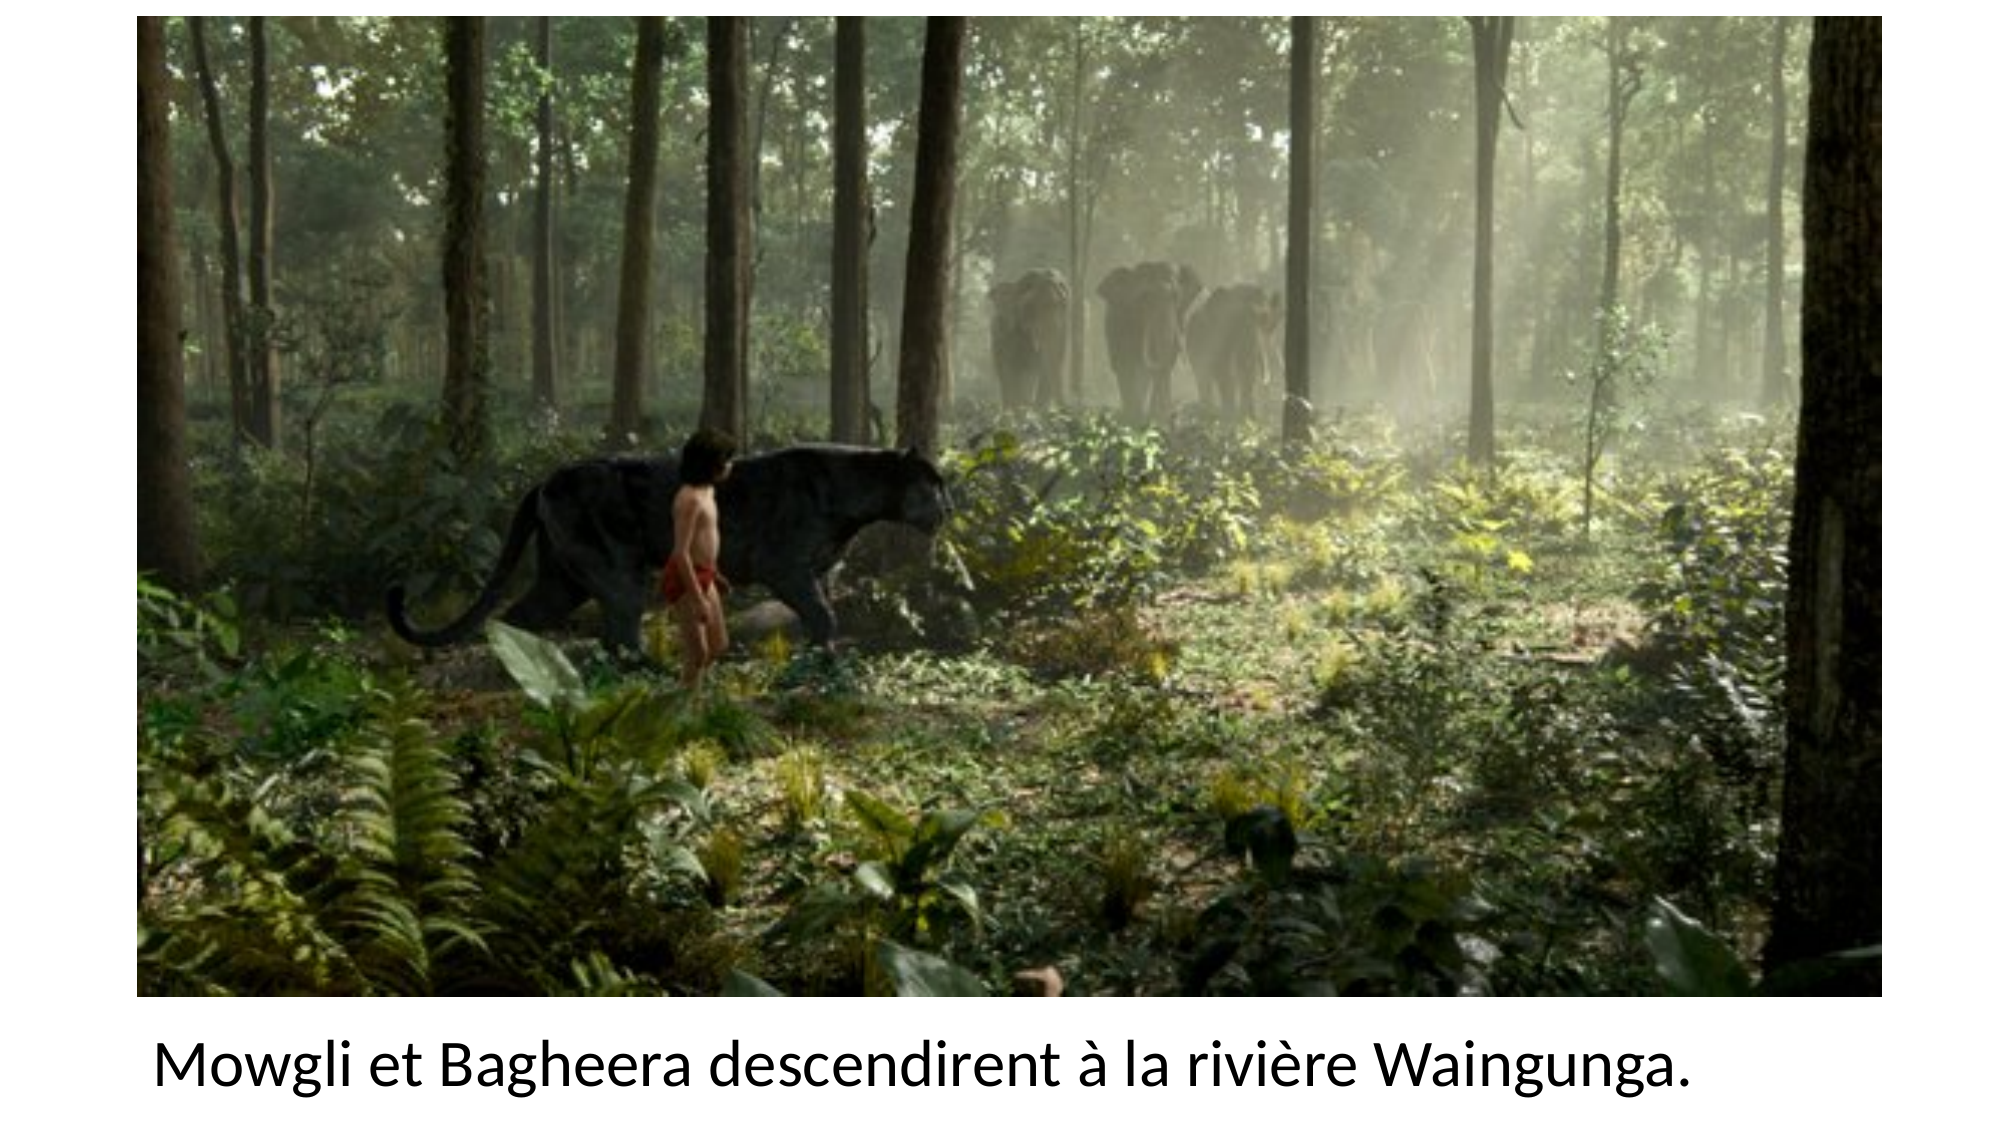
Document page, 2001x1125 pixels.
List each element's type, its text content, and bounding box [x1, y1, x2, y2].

picture [137, 16, 1882, 997]
text_box Mowgli et Bagheera descendirent à la rivière Waingunga. [137, 1012, 1882, 1108]
